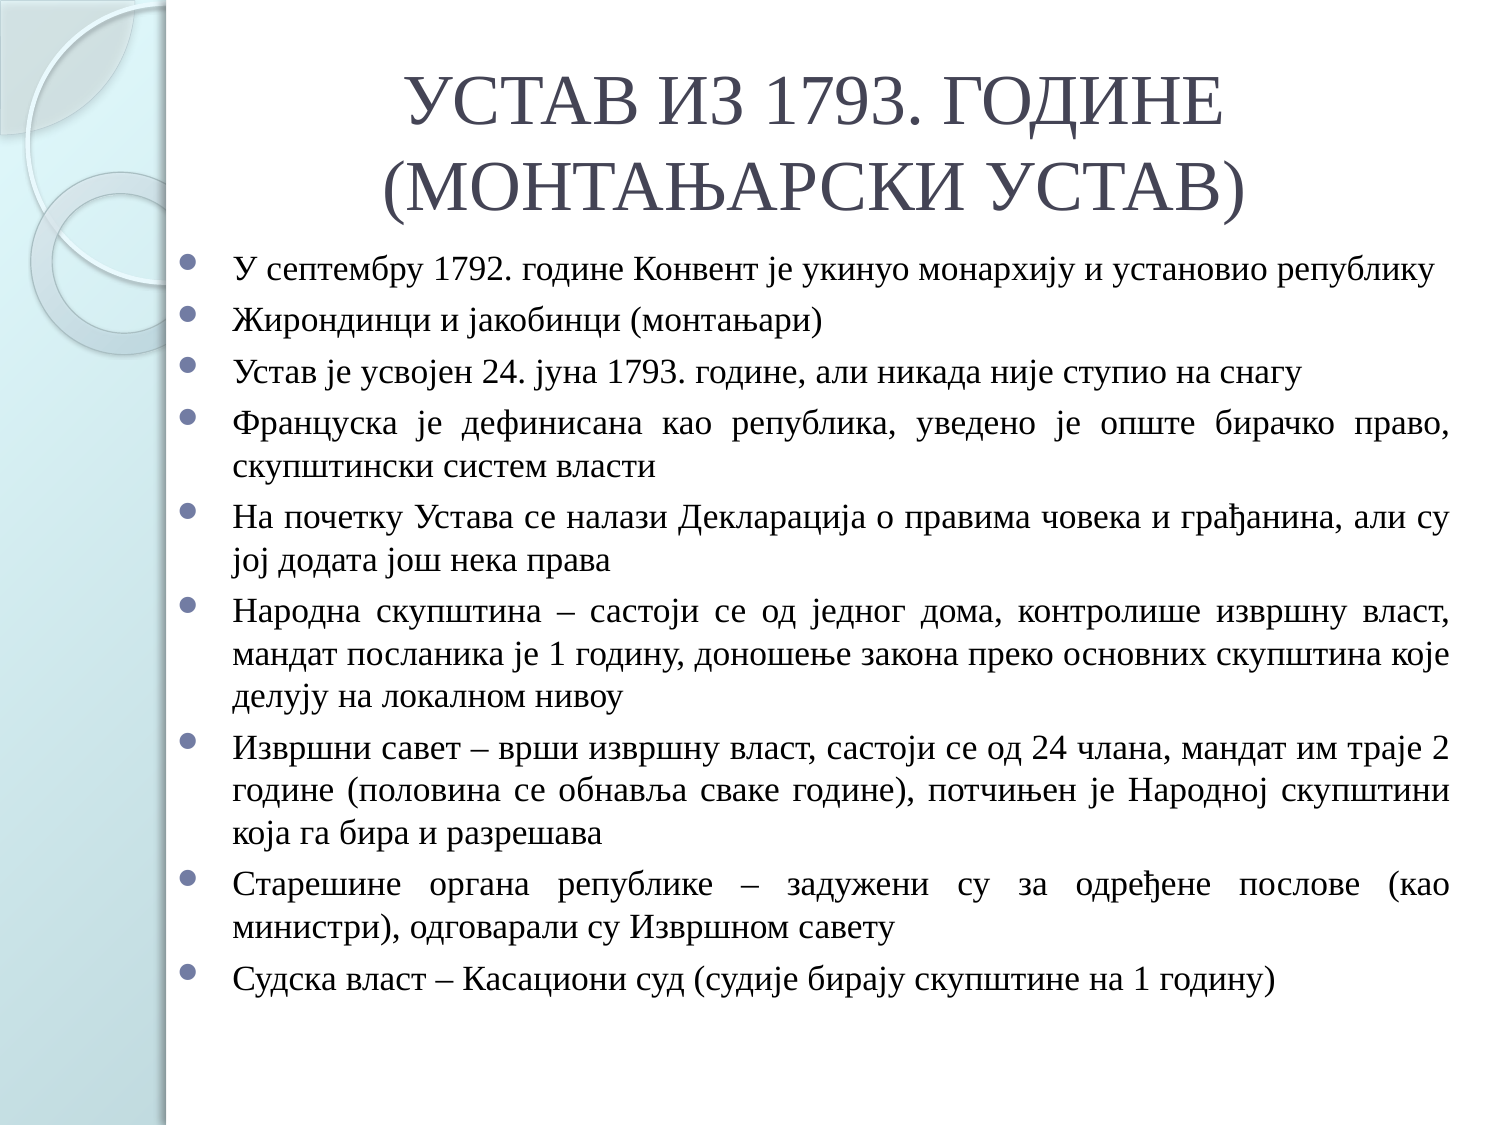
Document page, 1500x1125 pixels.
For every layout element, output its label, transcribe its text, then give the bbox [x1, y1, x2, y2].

list У септембру 1792. године Конвент је укинуо монархију и установио републику Жирондинци и јакобинци (монтањари) Устав је усвојен 24. јуна 1793. године, али никада није ступио на снагу Француска је дефинисана као република, уведено је опште бирачко право, скупштински систем власти На почетку Устава се налази Декларација о правима човека и грађанина, али су јој додата још нека права Народна скупштина – састоји се од једног дома, контролише извршну власт, мандат посланика је 1 годину, доношење закона преко основних скупштина које делују на локалном нивоу Извршни савет – врши извршну власт, састоји се од 24 члана, мандат им траје 2 године (половина се обнавља сваке године), потчињен је Народној скупштини која га бира и разрешава Старешине органа републике – задужени су за одређене послове (као министри), одговарали су Извршном савету Судска власт – Касациони суд (судије бирају скупштине на 1 годину) [162, 237, 1466, 1025]
title УСТАВ ИЗ 1793. ГОДИНЕ (МОНТАЊАРСКИ УСТАВ) [162, 45, 1466, 233]
